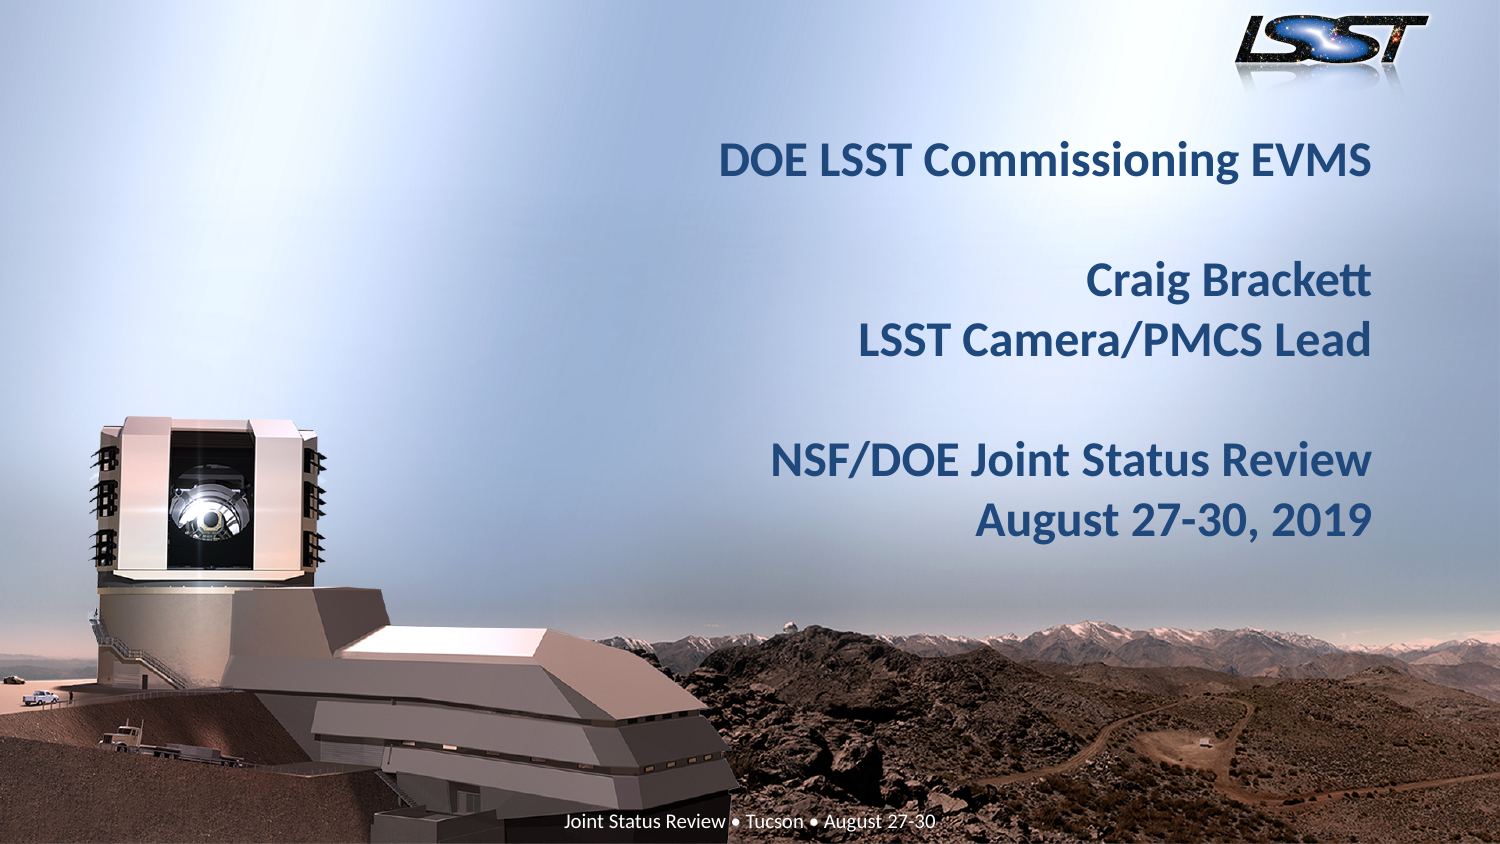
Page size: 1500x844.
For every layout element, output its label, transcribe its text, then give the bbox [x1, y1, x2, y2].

title DOE LSST Commissioning EVMS Craig Brackett LSST Camera/PMCS Lead NSF/DOE Joint Status Review August 27-30, 2019 [112, 145, 1388, 529]
picture [0, 0, 1500, 844]
